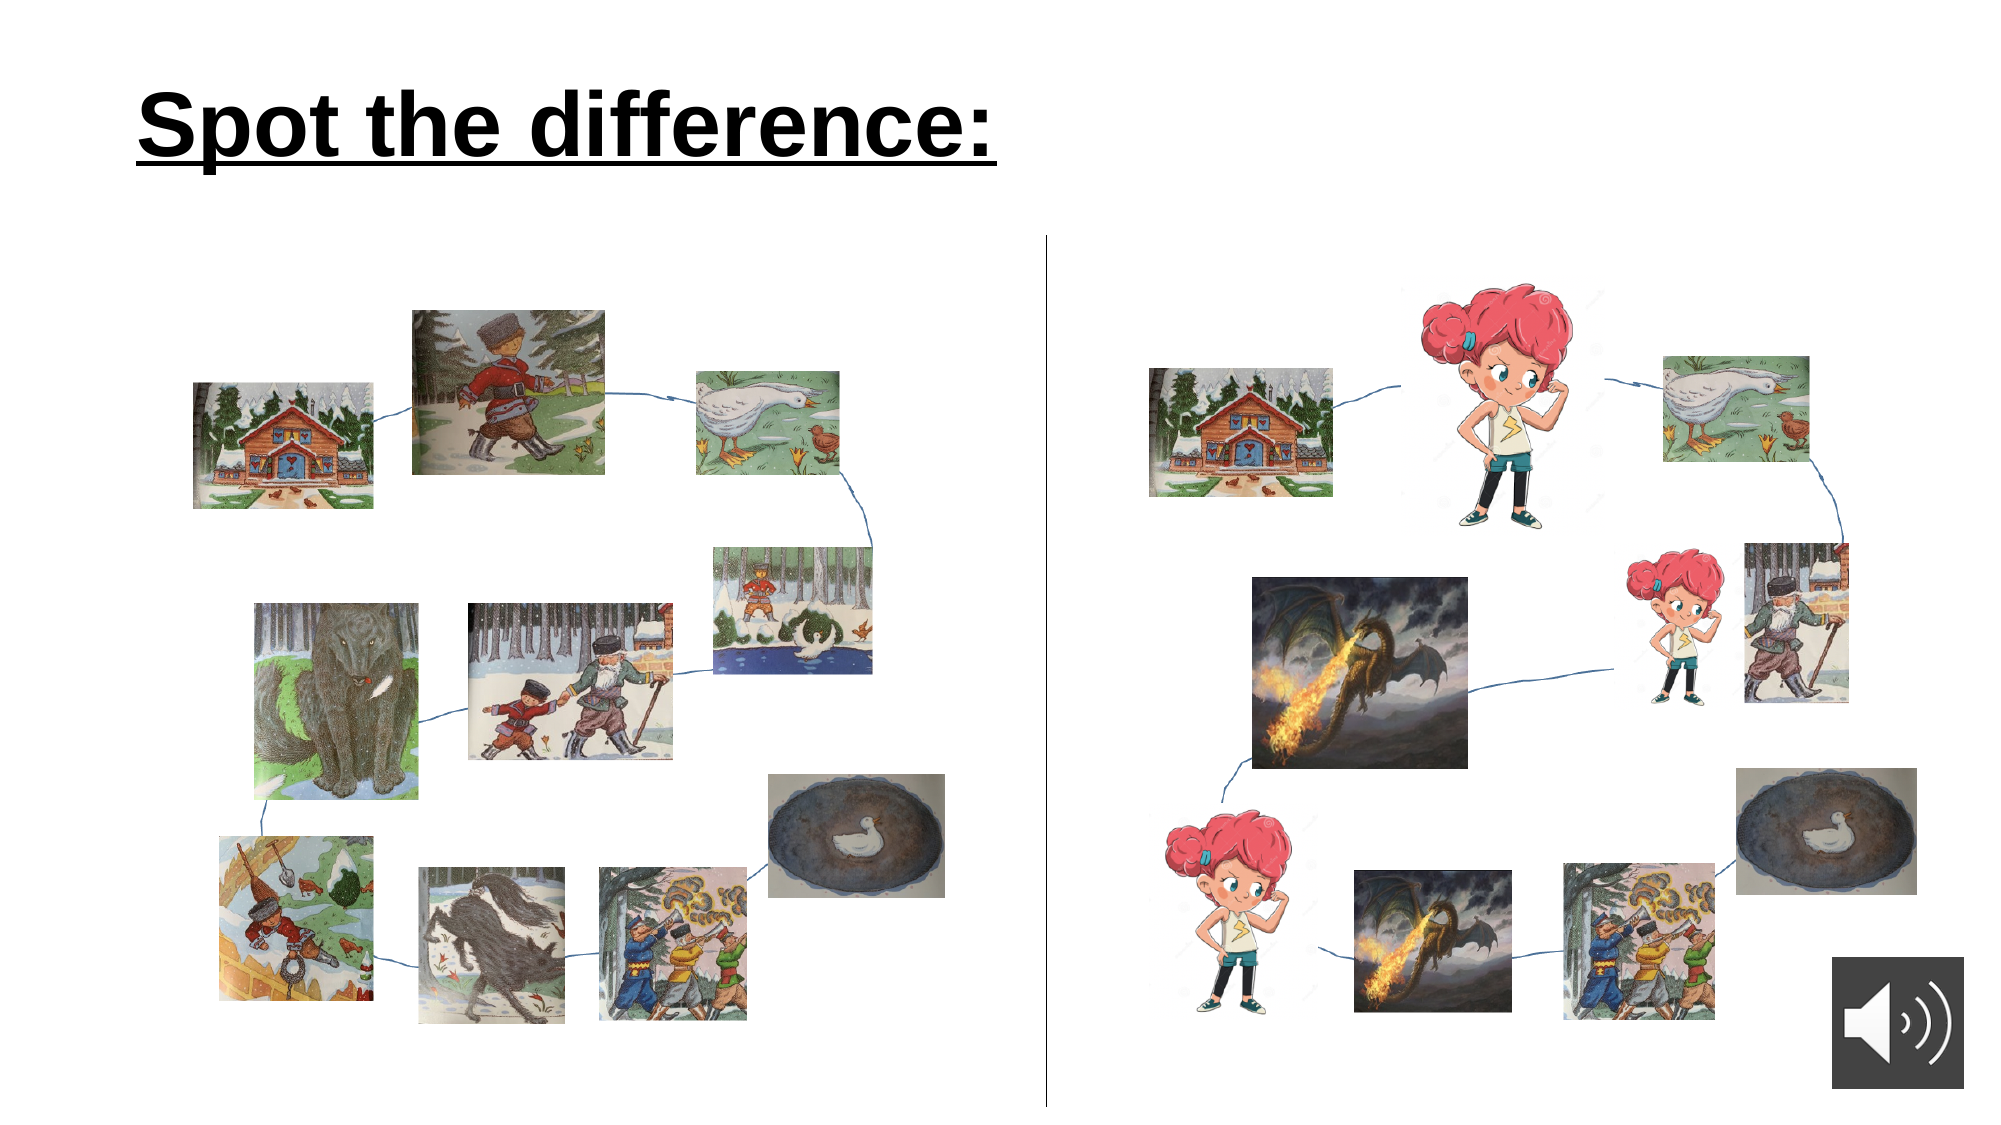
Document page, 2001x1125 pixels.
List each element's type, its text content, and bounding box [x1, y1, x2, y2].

picture [126, 235, 971, 1049]
picture [1080, 217, 1965, 1090]
title Spot the difference: [121, 17, 1847, 236]
